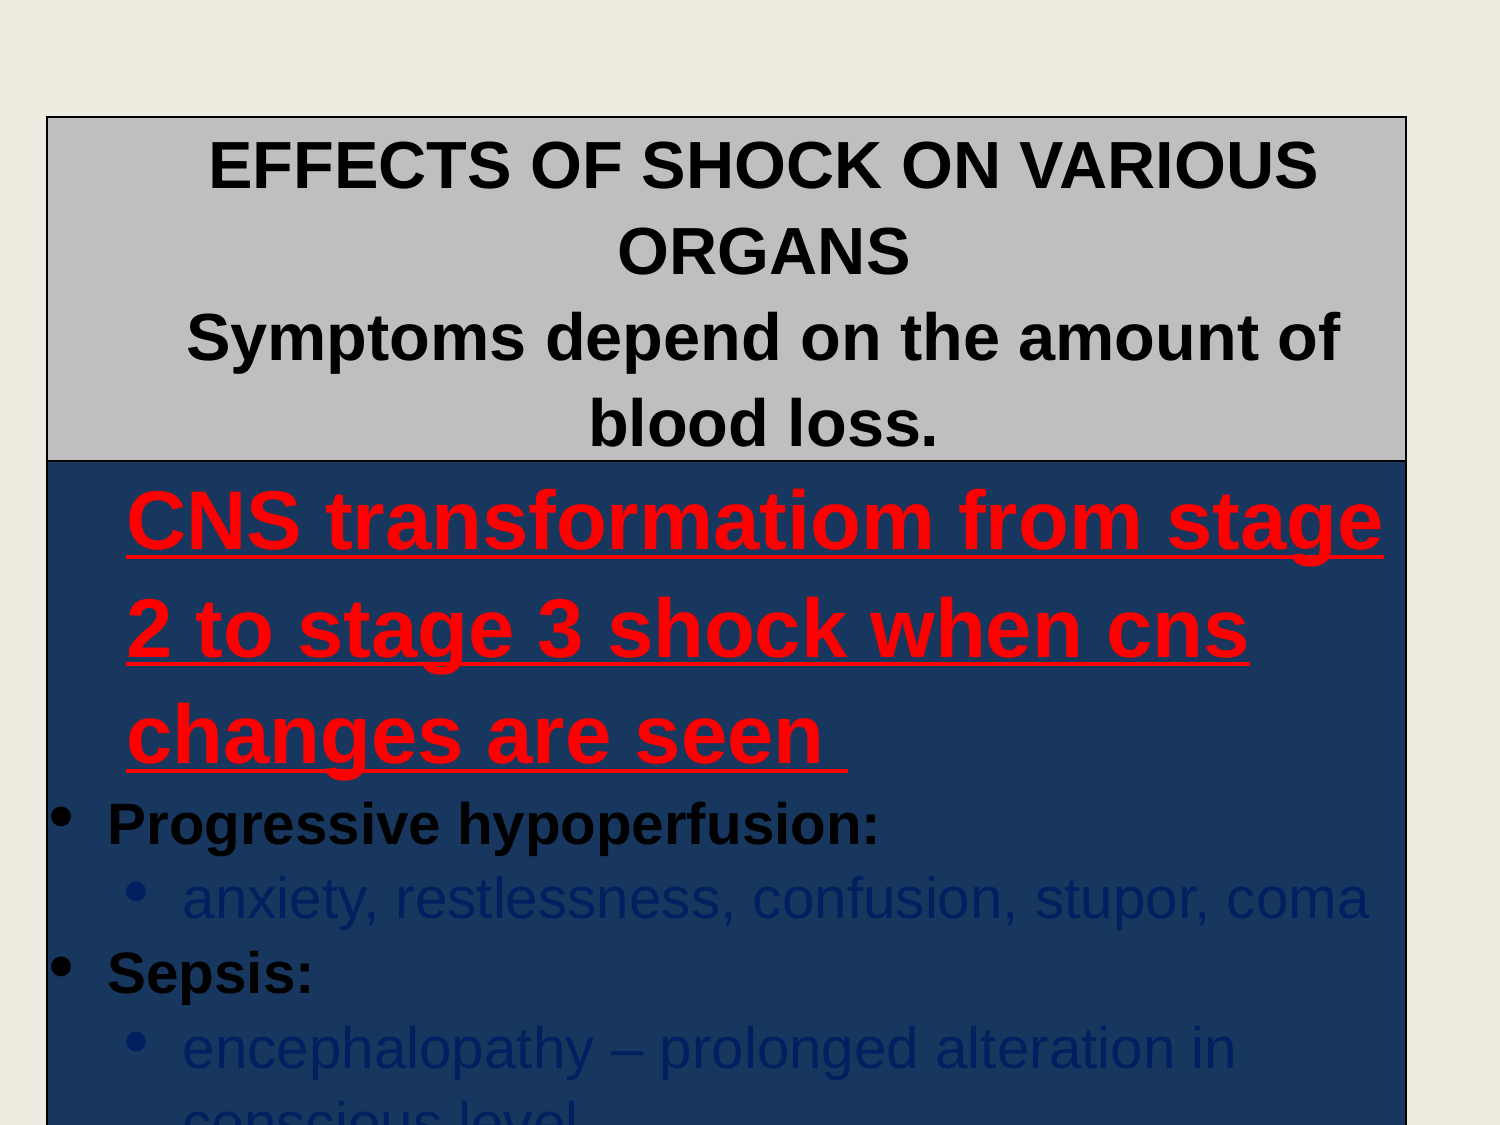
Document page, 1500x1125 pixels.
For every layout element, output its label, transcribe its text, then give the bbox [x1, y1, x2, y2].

table_header EFFECTS OF SHOCK ON VARIOUS ORGANS Symptoms depend on the amount of blood loss. [48, 118, 1405, 460]
table_cell CNS transformatiom from stage 2 to stage 3 shock when cns changes are seen Progressive hypoperfusion: anxiety, restlessness, confusion, stupor, coma Sepsis: encephalopathy – prolonged alteration in conscious level [48, 462, 1405, 1125]
